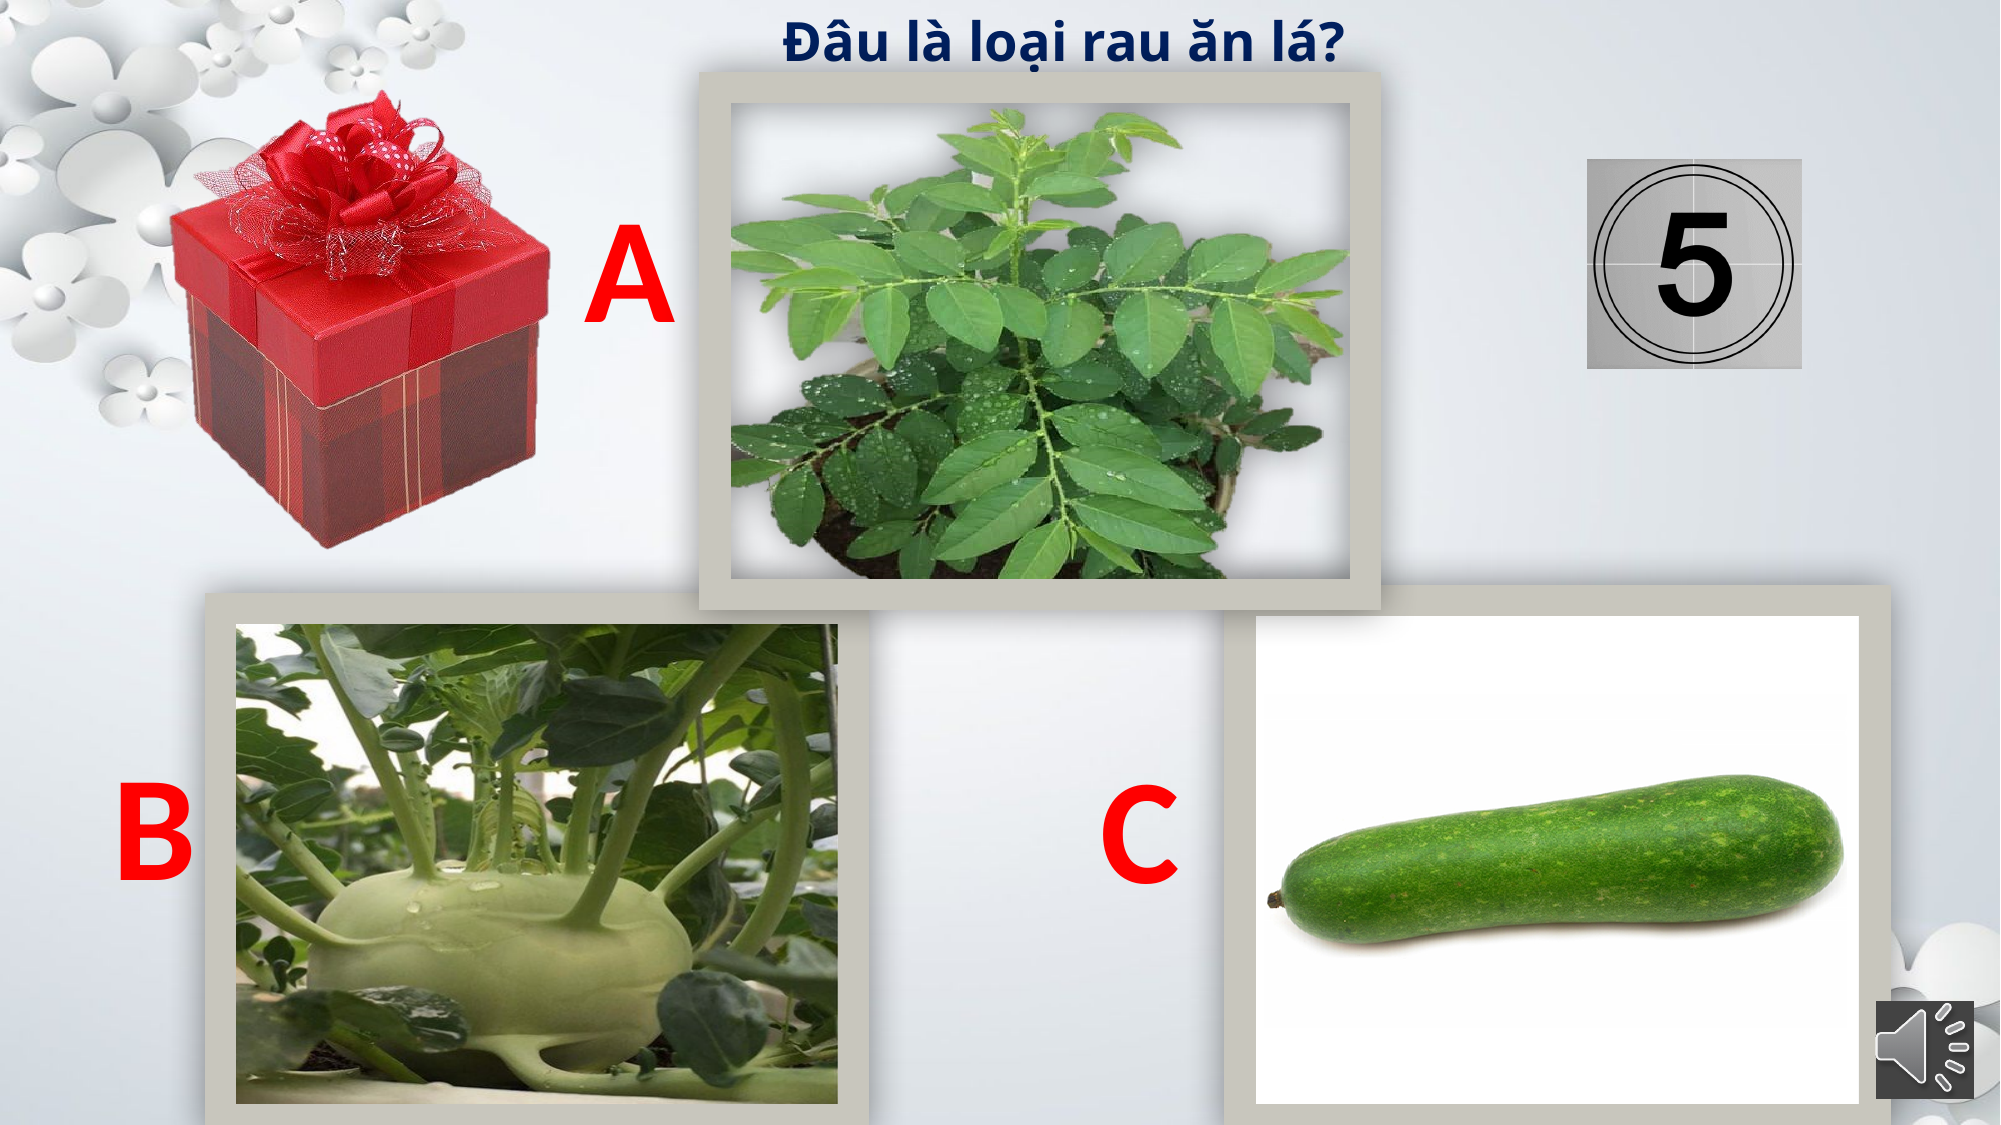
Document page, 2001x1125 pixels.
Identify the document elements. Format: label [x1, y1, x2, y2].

picture [0, 0, 2000, 1125]
text_box [1586, 158, 1803, 370]
